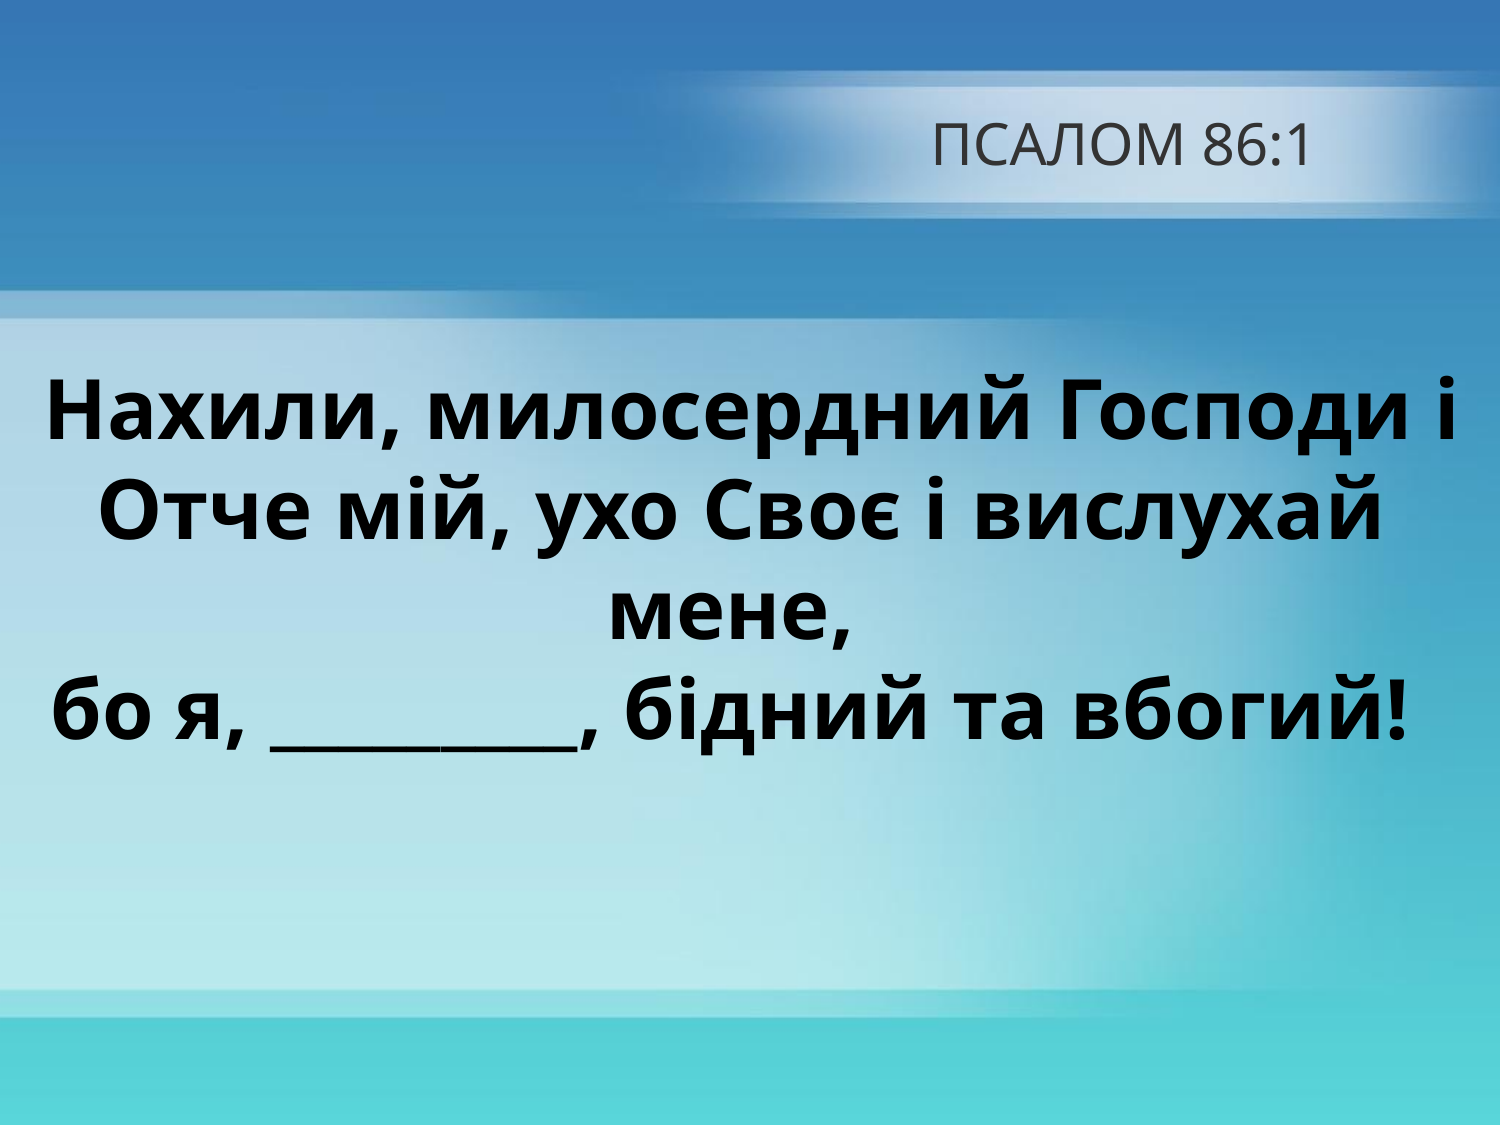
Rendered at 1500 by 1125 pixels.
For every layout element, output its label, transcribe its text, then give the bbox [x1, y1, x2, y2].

text_box Нахили, милосердний Господи і Отче мій, ухо Своє і вислухай мене, бо я, _________, бідний та вбогий! [0, 314, 1483, 764]
title ПСАЛОМ 86:1 [915, 101, 1412, 185]
picture [0, 0, 1500, 1125]
